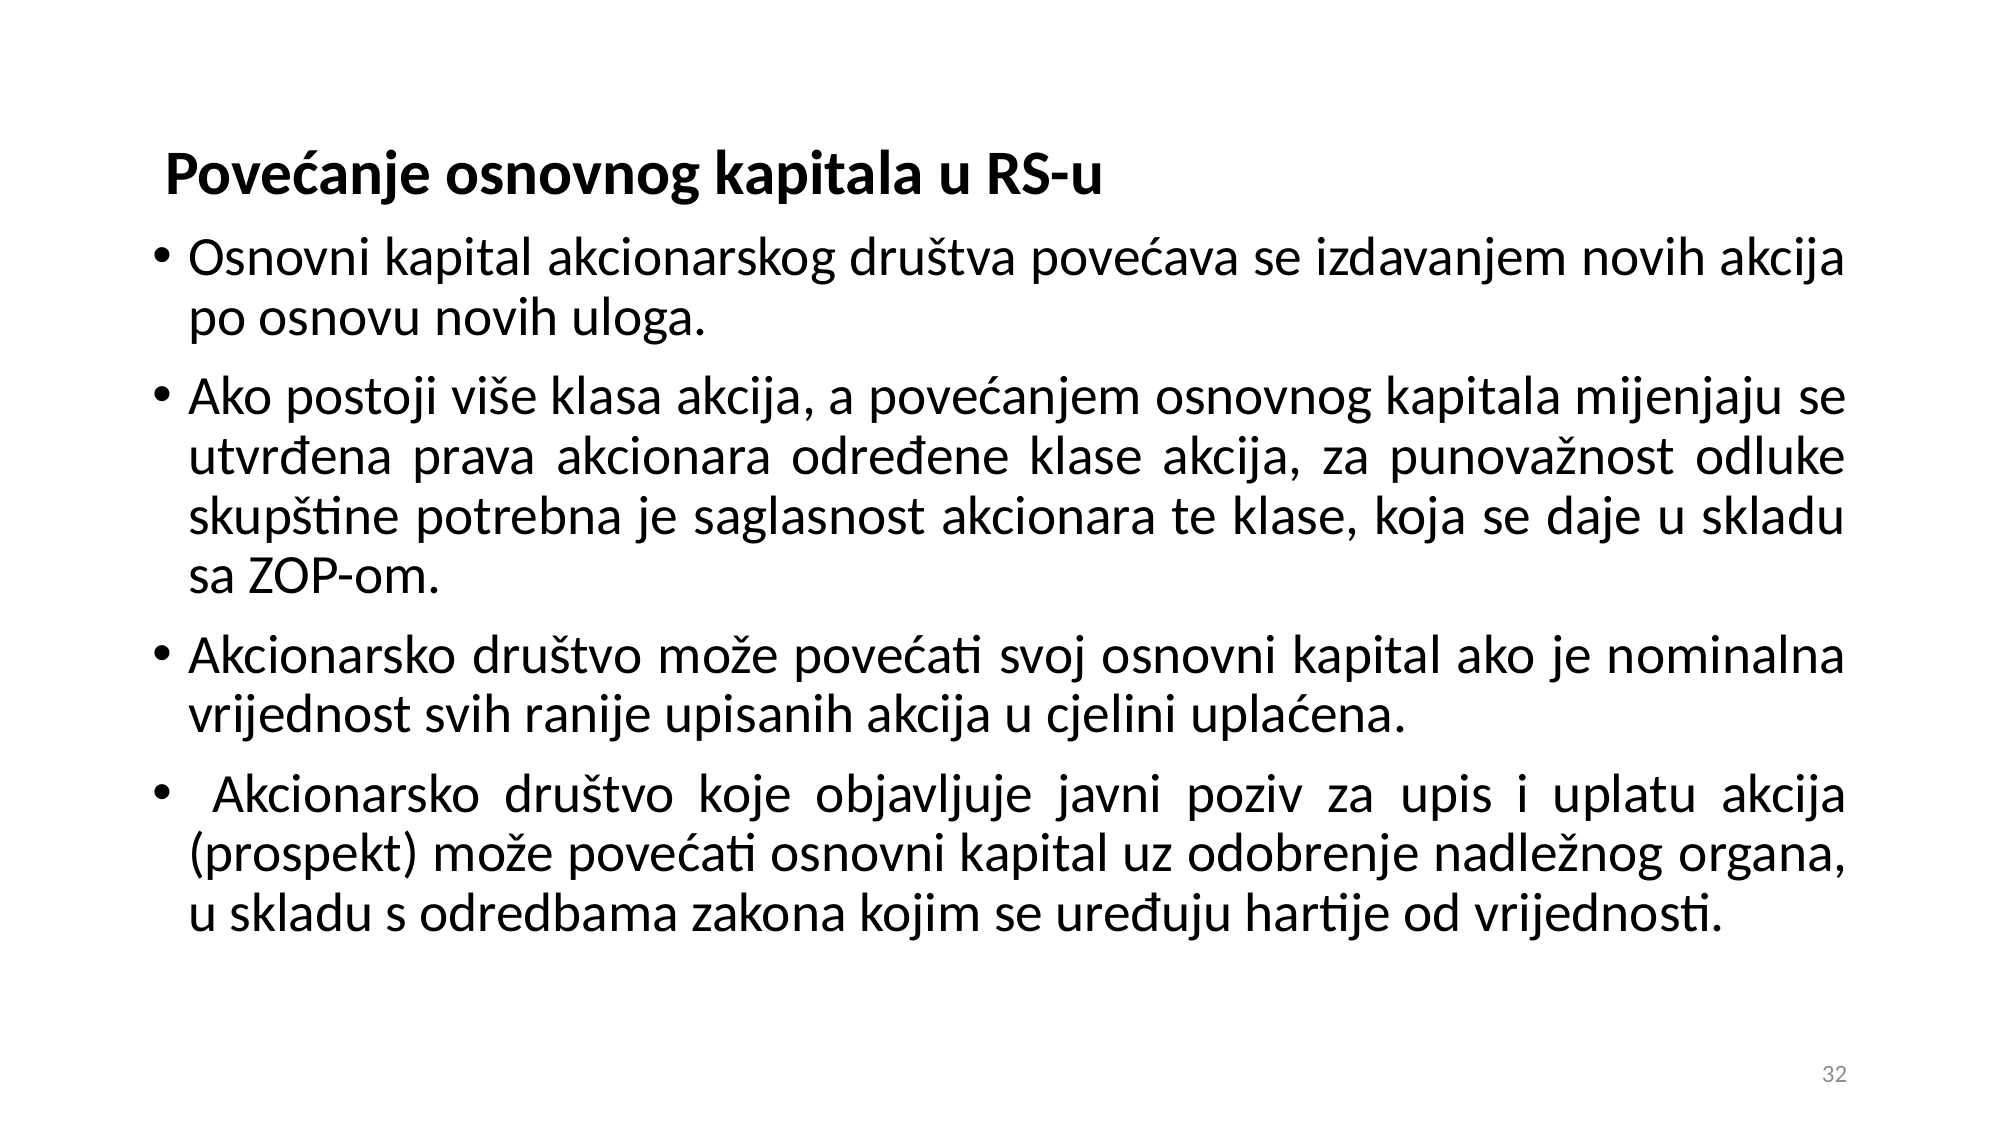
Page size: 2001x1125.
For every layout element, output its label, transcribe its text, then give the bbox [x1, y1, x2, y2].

slide_number 32 [1412, 1042, 1863, 1103]
list Povećanje osnovnog kapitala u RS-u Osnovni kapital akcionarskog društva povećava se izdavanjem novih akcija po osnovu novih uloga. Ako postoji više klasa akcija, a povećanjem osnovnog kapitala mijenjaju se utvrđena prava akcionara određene klase akcija, za punovažnost odluke skupštine potrebna je saglasnost akcionara te klase, koja se daje u skladu sa ZOP-om. Akcionarsko društvo može povećati svoj osnovni kapital ako je nominalna vrijednost svih ranije upisanih akcija u cjelini uplaćena. Akcionarsko društvo koje objavljuje javni poziv za upis i uplatu akcija (prospekt) može povećati osnovni kapital uz odobrenje nadležnog organa, u skladu s odredbama zakona kojim se uređuju hartije od vrijednosti. [137, 132, 1863, 1014]
